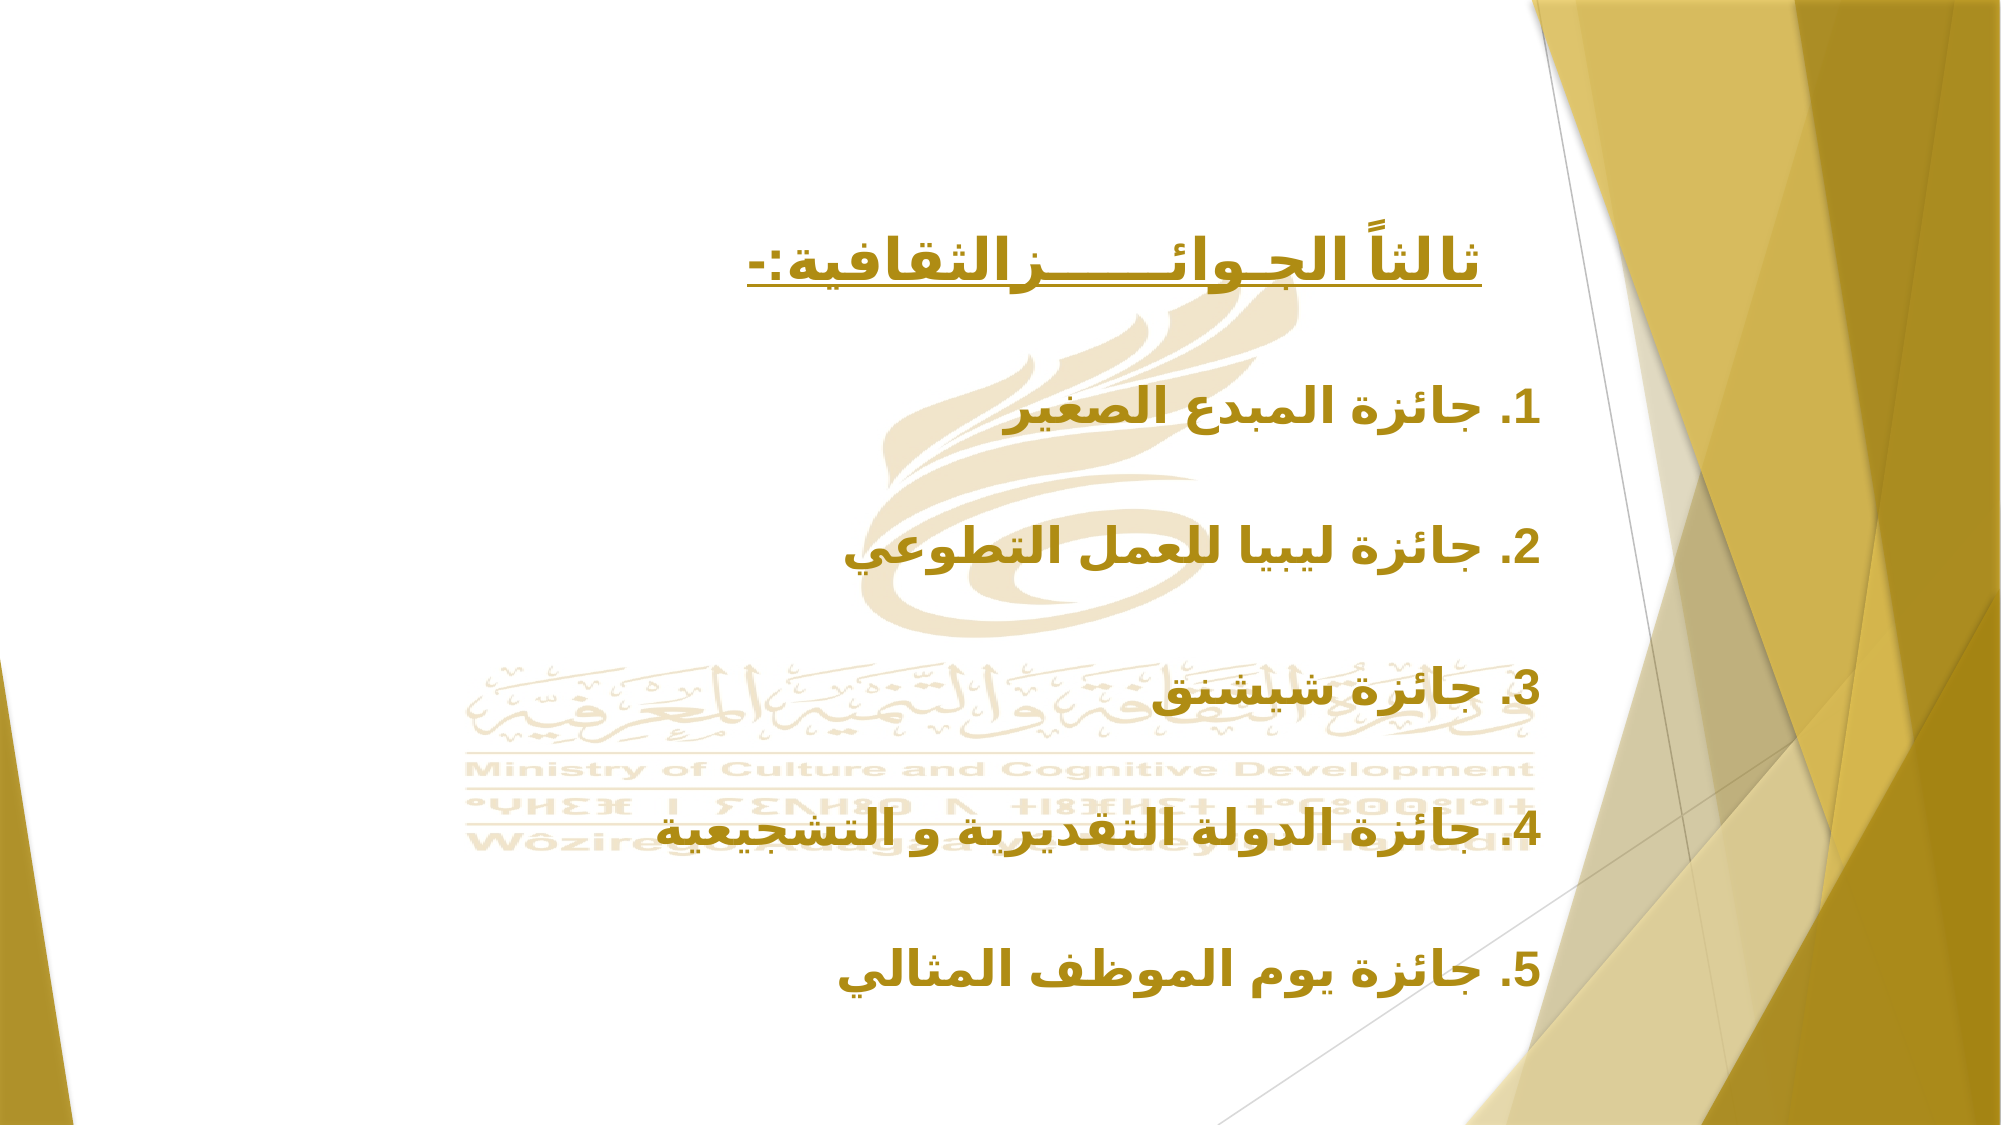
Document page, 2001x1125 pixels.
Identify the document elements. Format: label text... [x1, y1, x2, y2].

text_box ثالثاً الجـوائــــــزالثقافية:- جائزة المبدع الصغير جائزة ليبيا للعمل التطوعي جائزة شيشنق جائزة الدولة التقديرية و التشجيعية جائزة يوم الموظف المثالي [239, 145, 1556, 1060]
